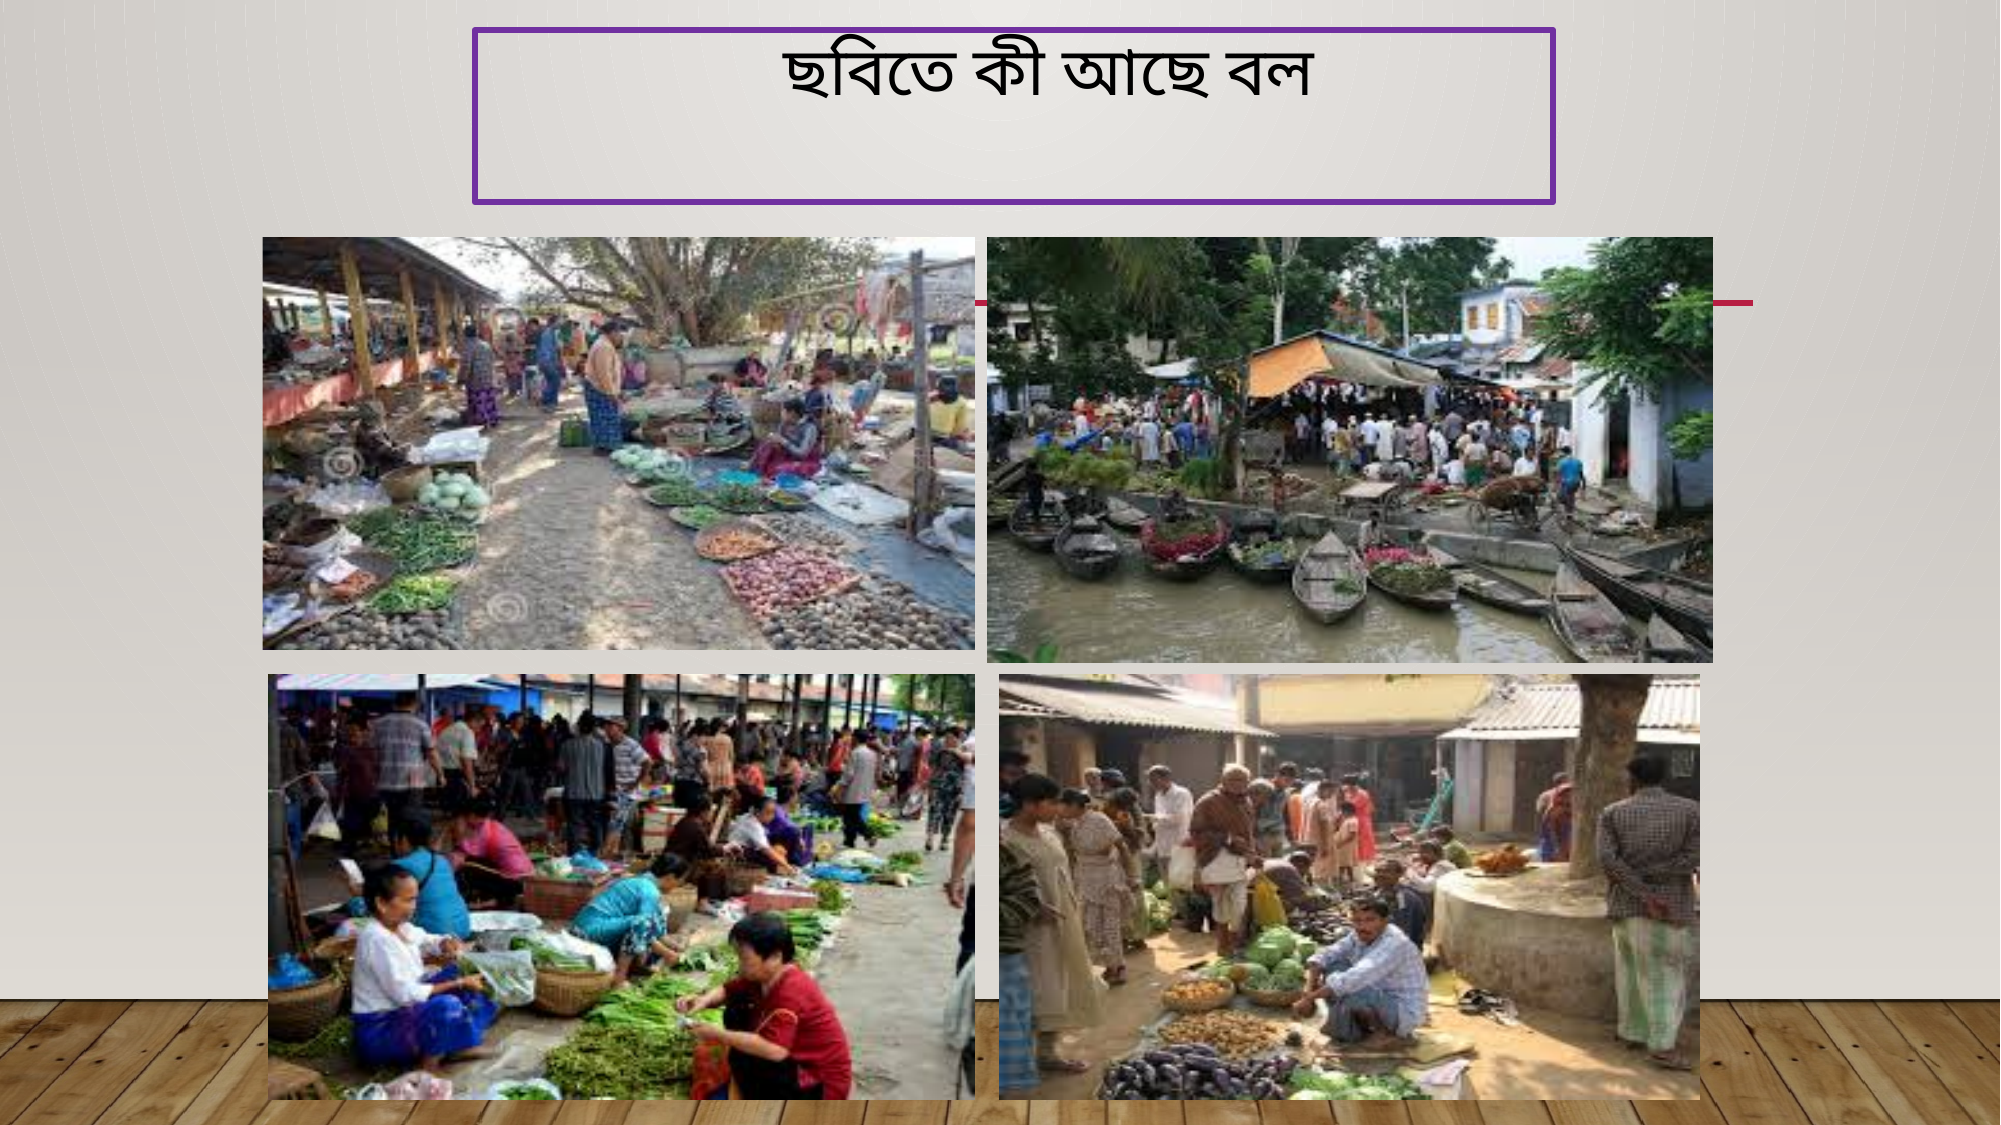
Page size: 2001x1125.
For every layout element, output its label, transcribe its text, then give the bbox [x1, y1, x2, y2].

picture [0, 674, 2000, 1125]
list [262, 237, 976, 651]
title ছবিতে কী আছে বল [474, 30, 1553, 203]
picture [987, 237, 1713, 663]
